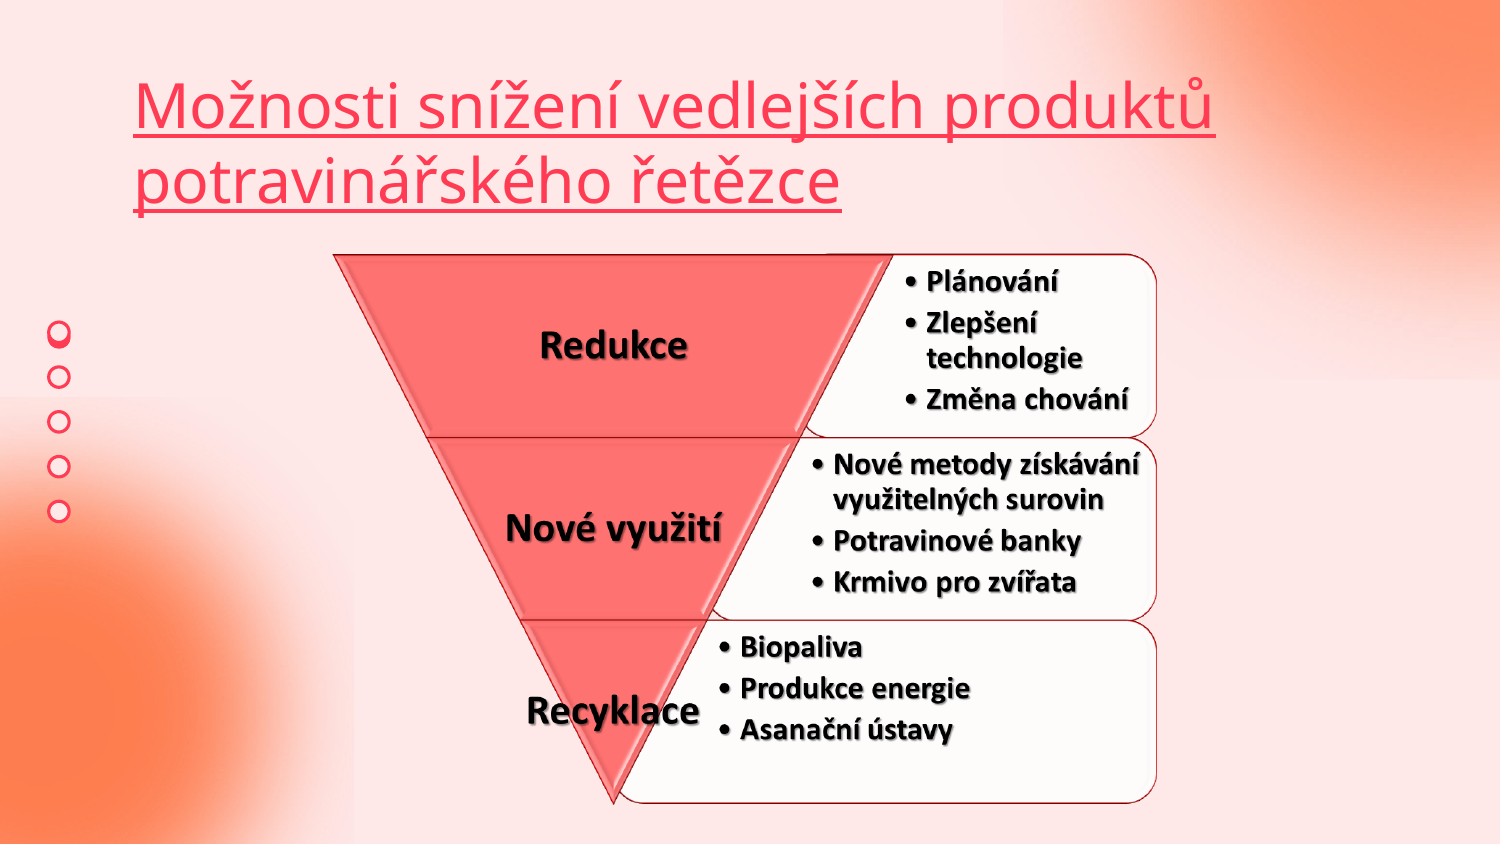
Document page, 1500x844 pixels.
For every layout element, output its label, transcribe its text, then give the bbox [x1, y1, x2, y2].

title Možnosti snížení vedlejších produktů potravinářského řetězce [118, 82, 1372, 200]
picture [331, 249, 1169, 806]
